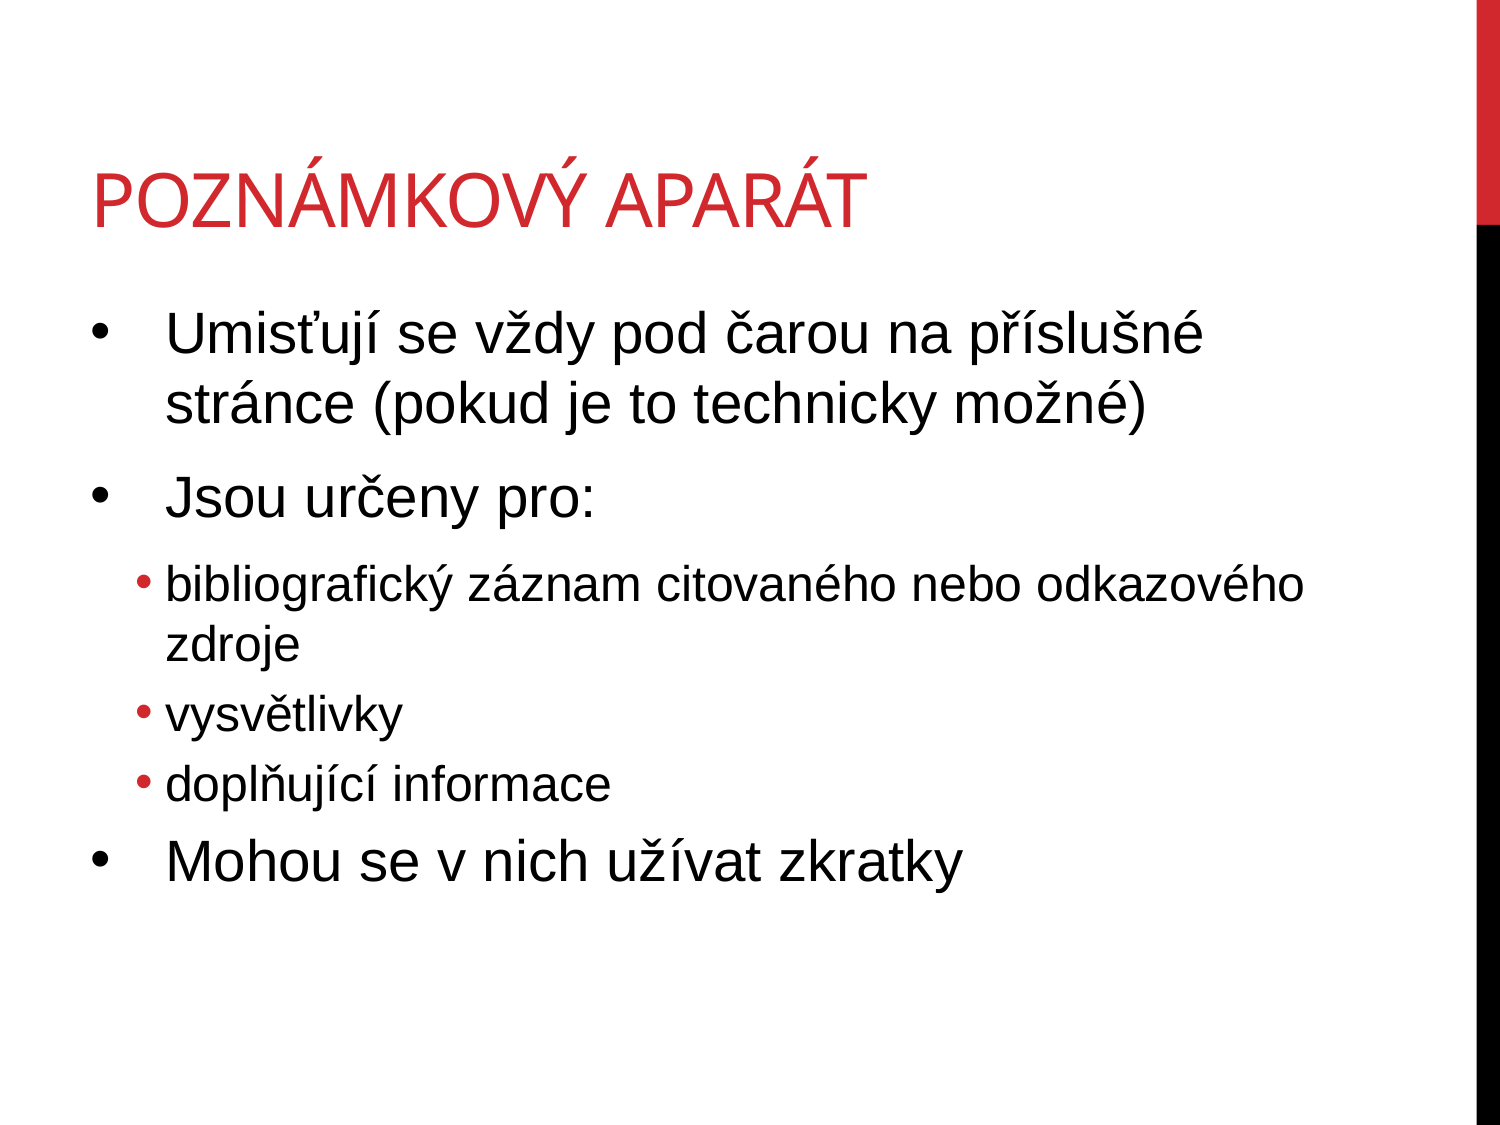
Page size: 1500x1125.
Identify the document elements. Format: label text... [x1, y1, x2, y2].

title Poznámkový aparát [75, 24, 1329, 250]
list Umisťují se vždy pod čarou na příslušné stránce (pokud je to technicky možné) Jsou určeny pro: bibliografický záznam citovaného nebo odkazového zdroje vysvětlivky doplňující informace Mohou se v nich užívat zkratky [75, 287, 1325, 1005]
